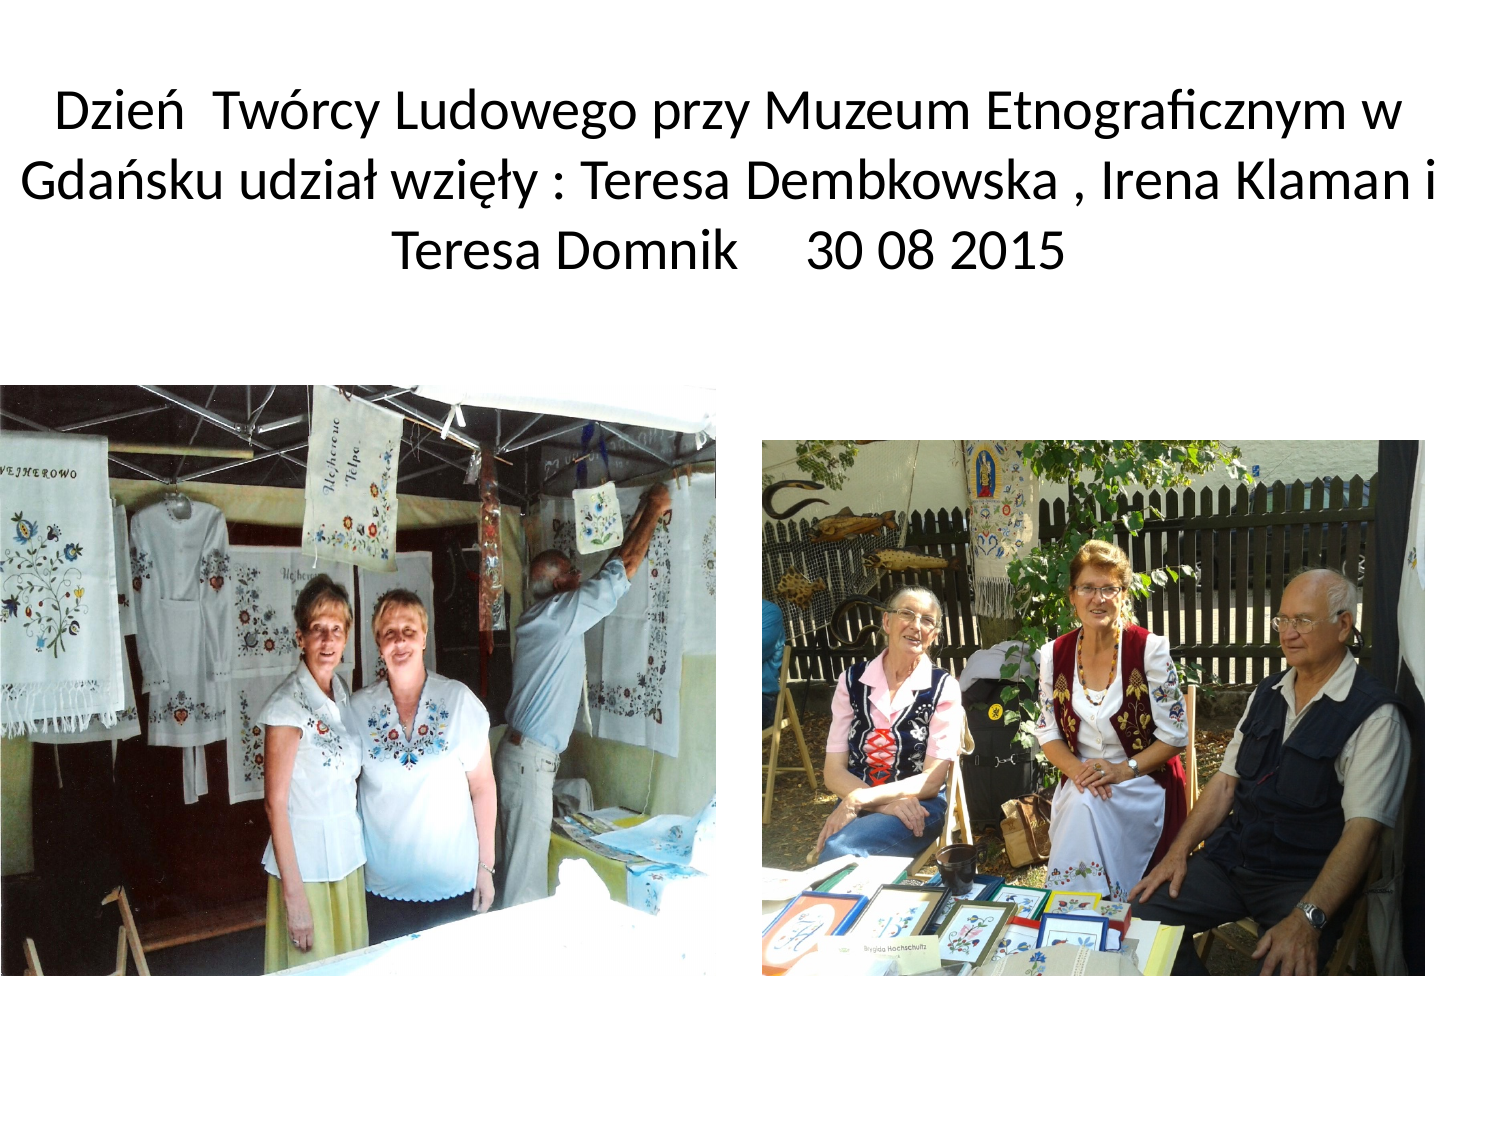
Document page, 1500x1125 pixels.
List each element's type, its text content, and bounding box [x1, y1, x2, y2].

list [762, 440, 1426, 977]
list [0, 385, 716, 977]
title Dzień Twórcy Ludowego przy Muzeum Etnograficznym w Gdańsku udział wzięły : Teresa Dembkowska , Irena Klaman i Teresa Domnik 30 08 2015 [0, 0, 1459, 353]
